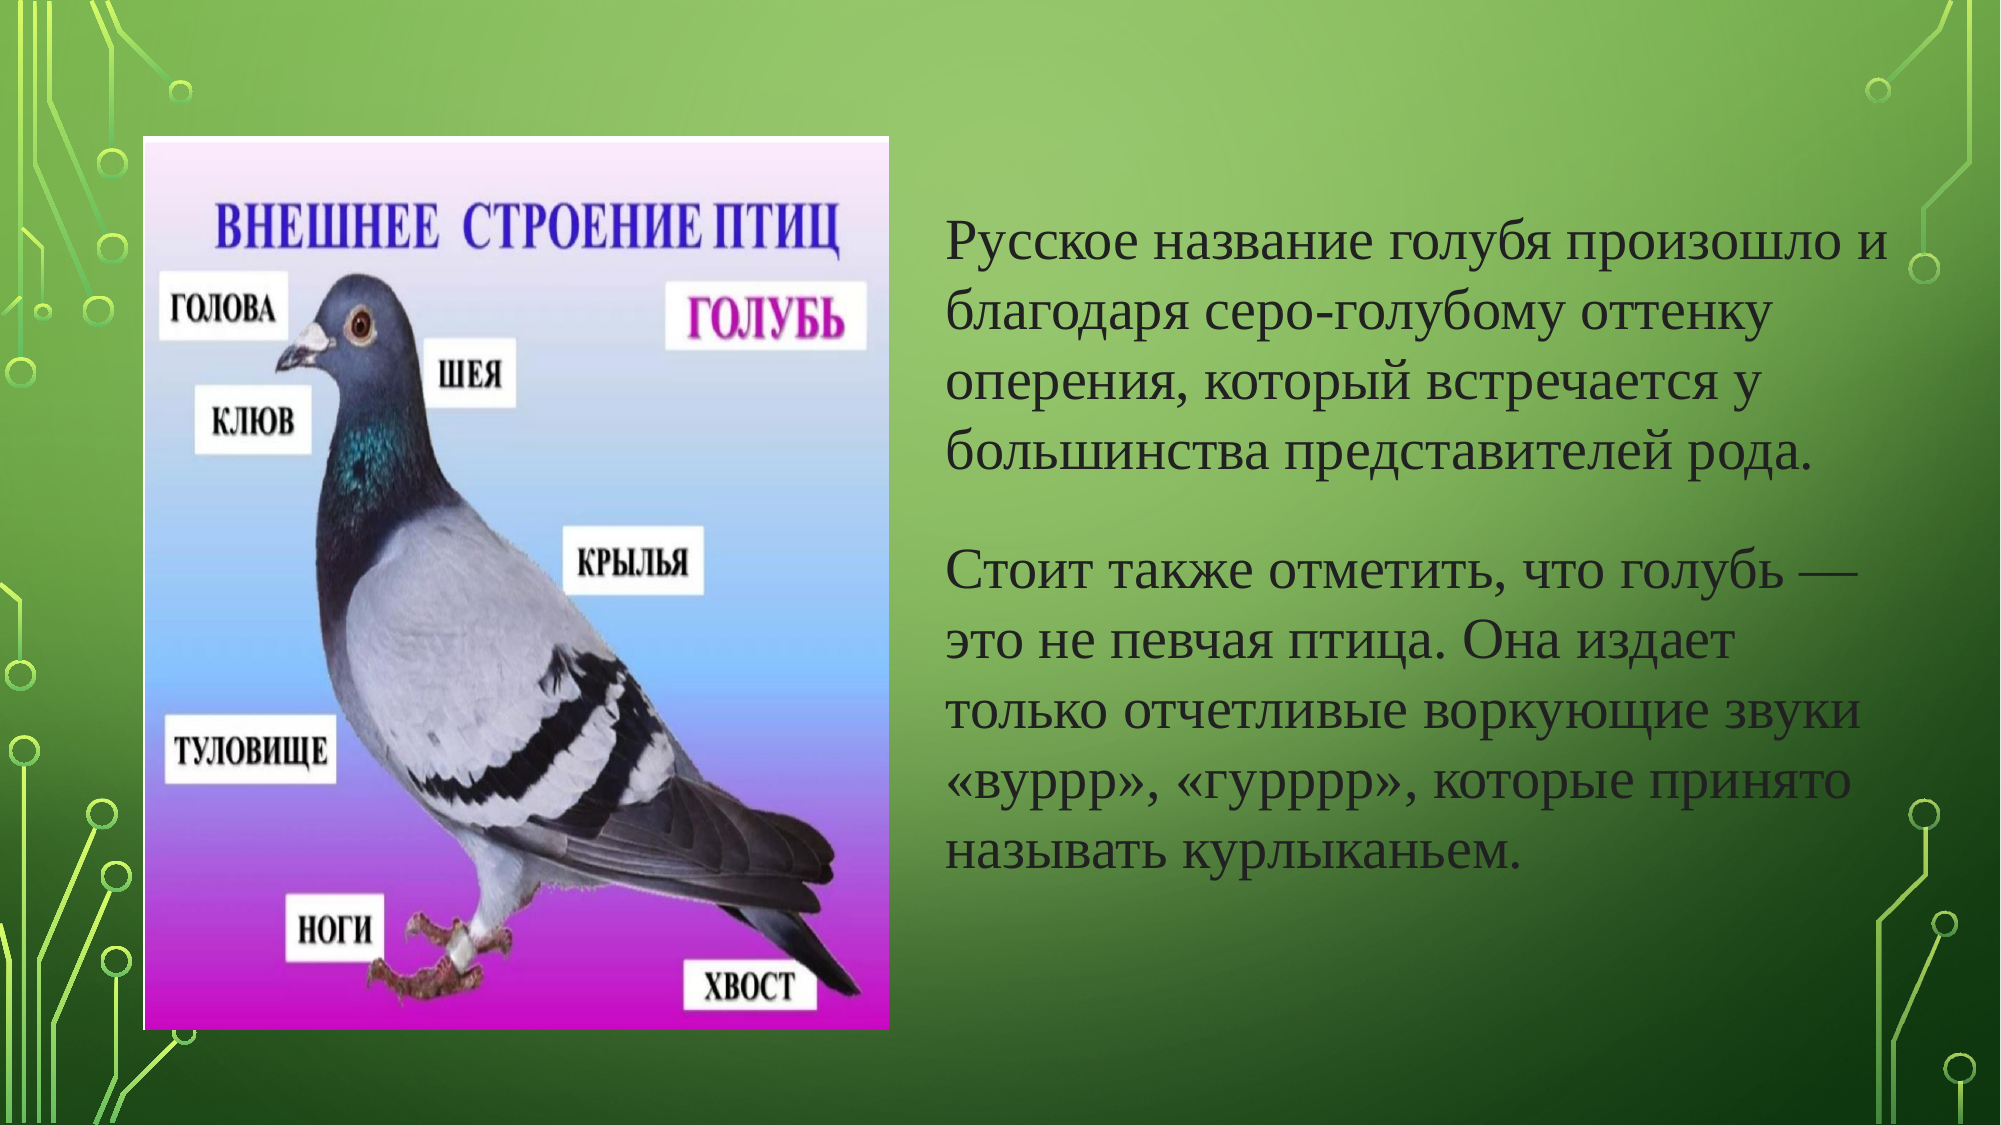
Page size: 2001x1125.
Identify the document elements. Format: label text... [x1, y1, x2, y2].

text_box Стоит также отметить, что голубь — это не певчая птица. Она издает только отчетливые воркующие звуки «вуррр», «гурррр», которые принято называть курлыканьем. [930, 523, 1879, 958]
text_box Русское название голубя произошло и благодаря серо-голубому оттенку оперения, который встречается у большинства представителей рода. [930, 193, 1932, 559]
picture [143, 135, 889, 1030]
